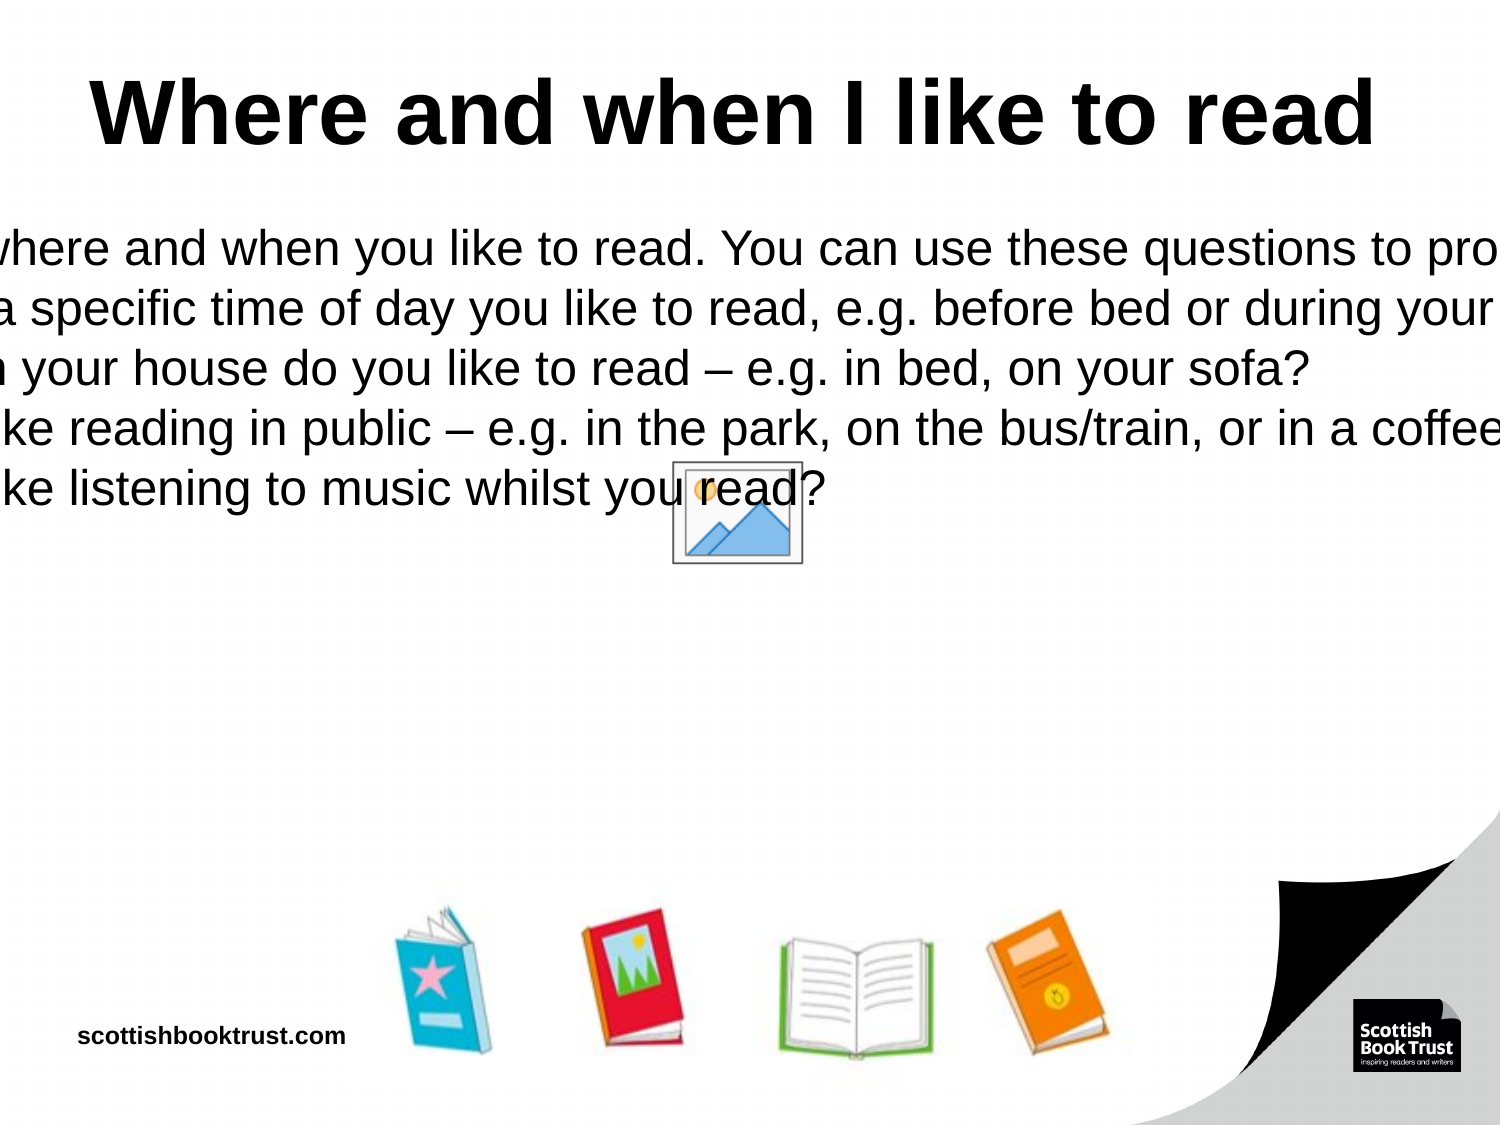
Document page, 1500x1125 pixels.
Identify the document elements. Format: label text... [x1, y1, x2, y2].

picture [0, 312, 7, 322]
title Where and when I like to read [75, 45, 1425, 233]
text_box scottishbooktrust.com [62, 1012, 343, 1058]
picture [1485, 421, 1499, 429]
picture [0, 0, 1500, 1125]
picture [1485, 433, 1500, 442]
picture [0, 301, 7, 309]
